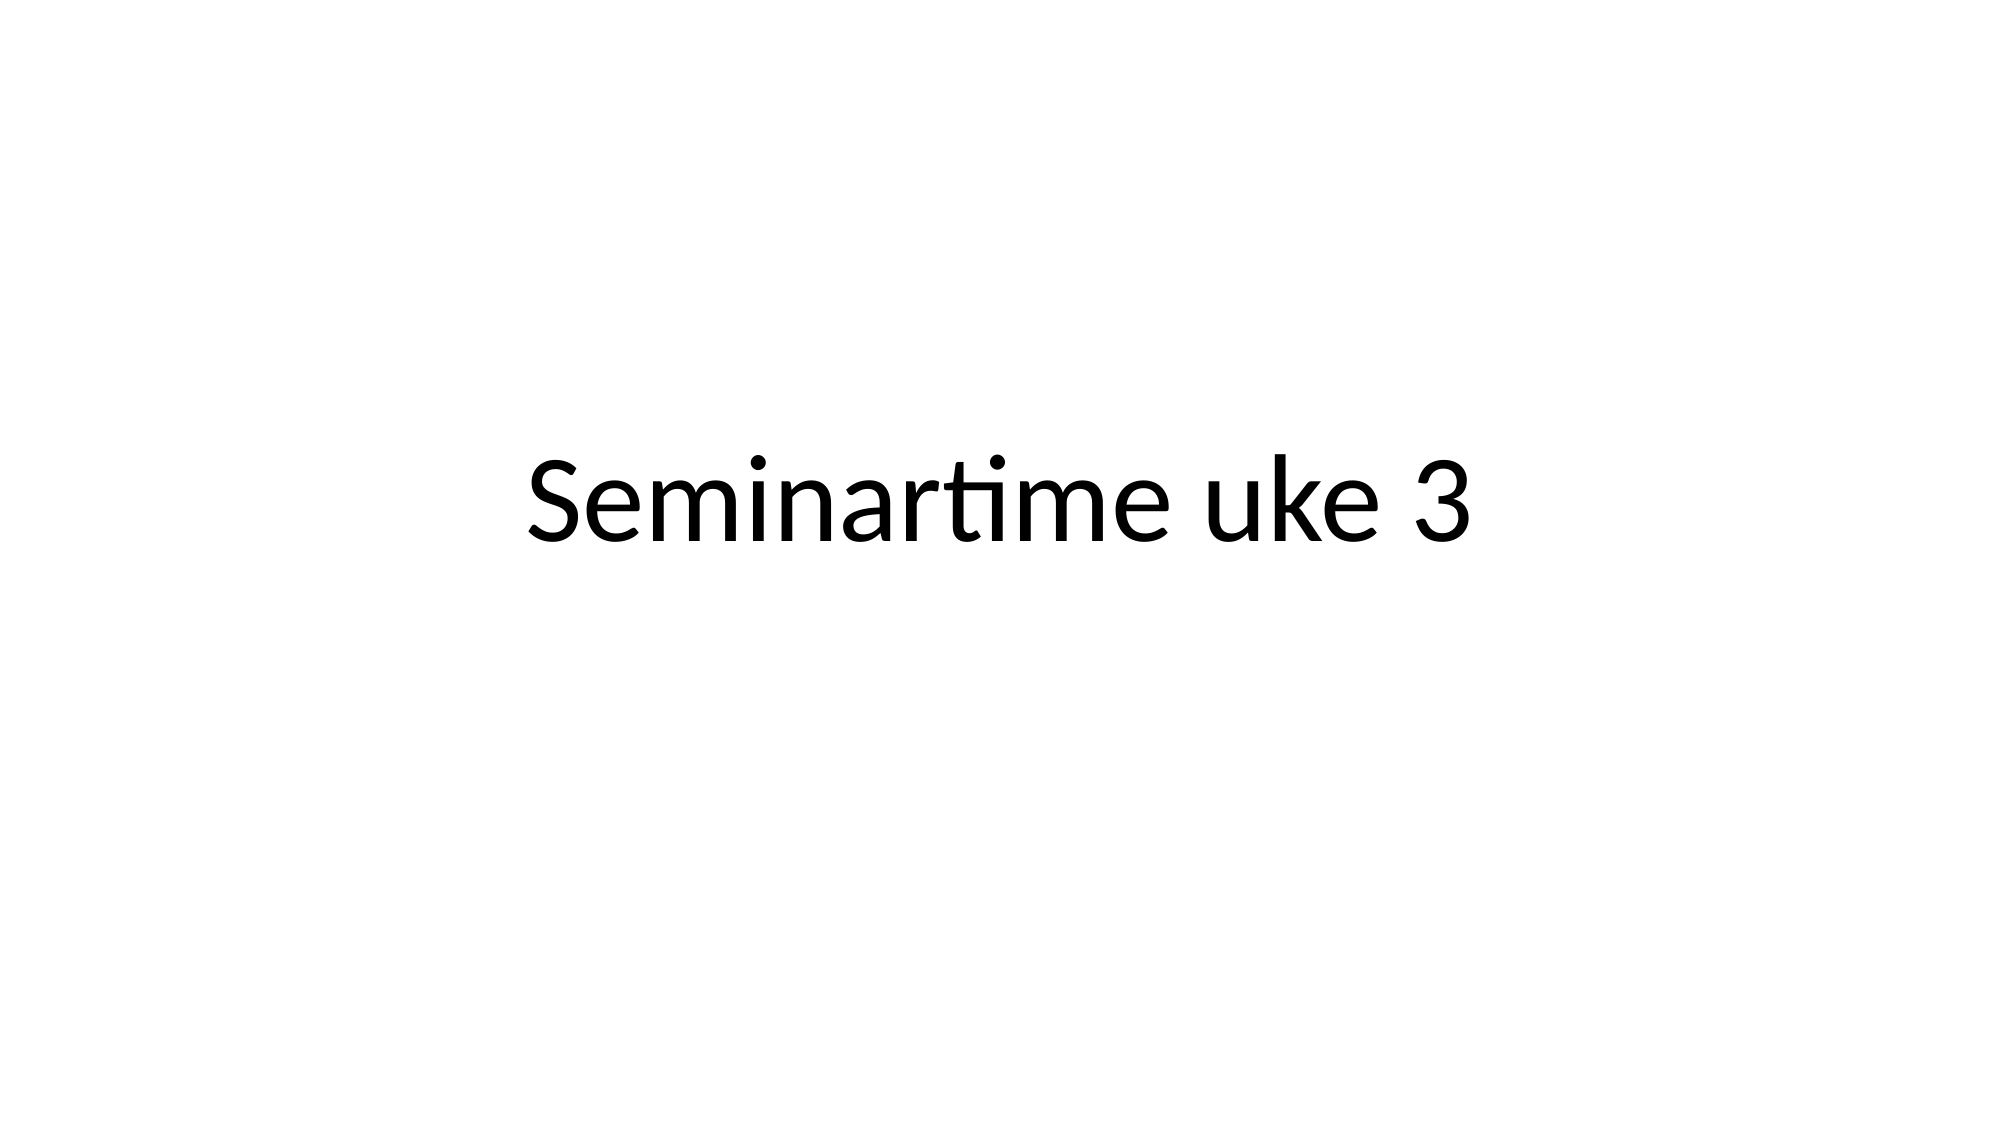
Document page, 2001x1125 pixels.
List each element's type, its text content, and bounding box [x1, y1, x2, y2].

title Seminartime uke 3 [249, 184, 1750, 576]
